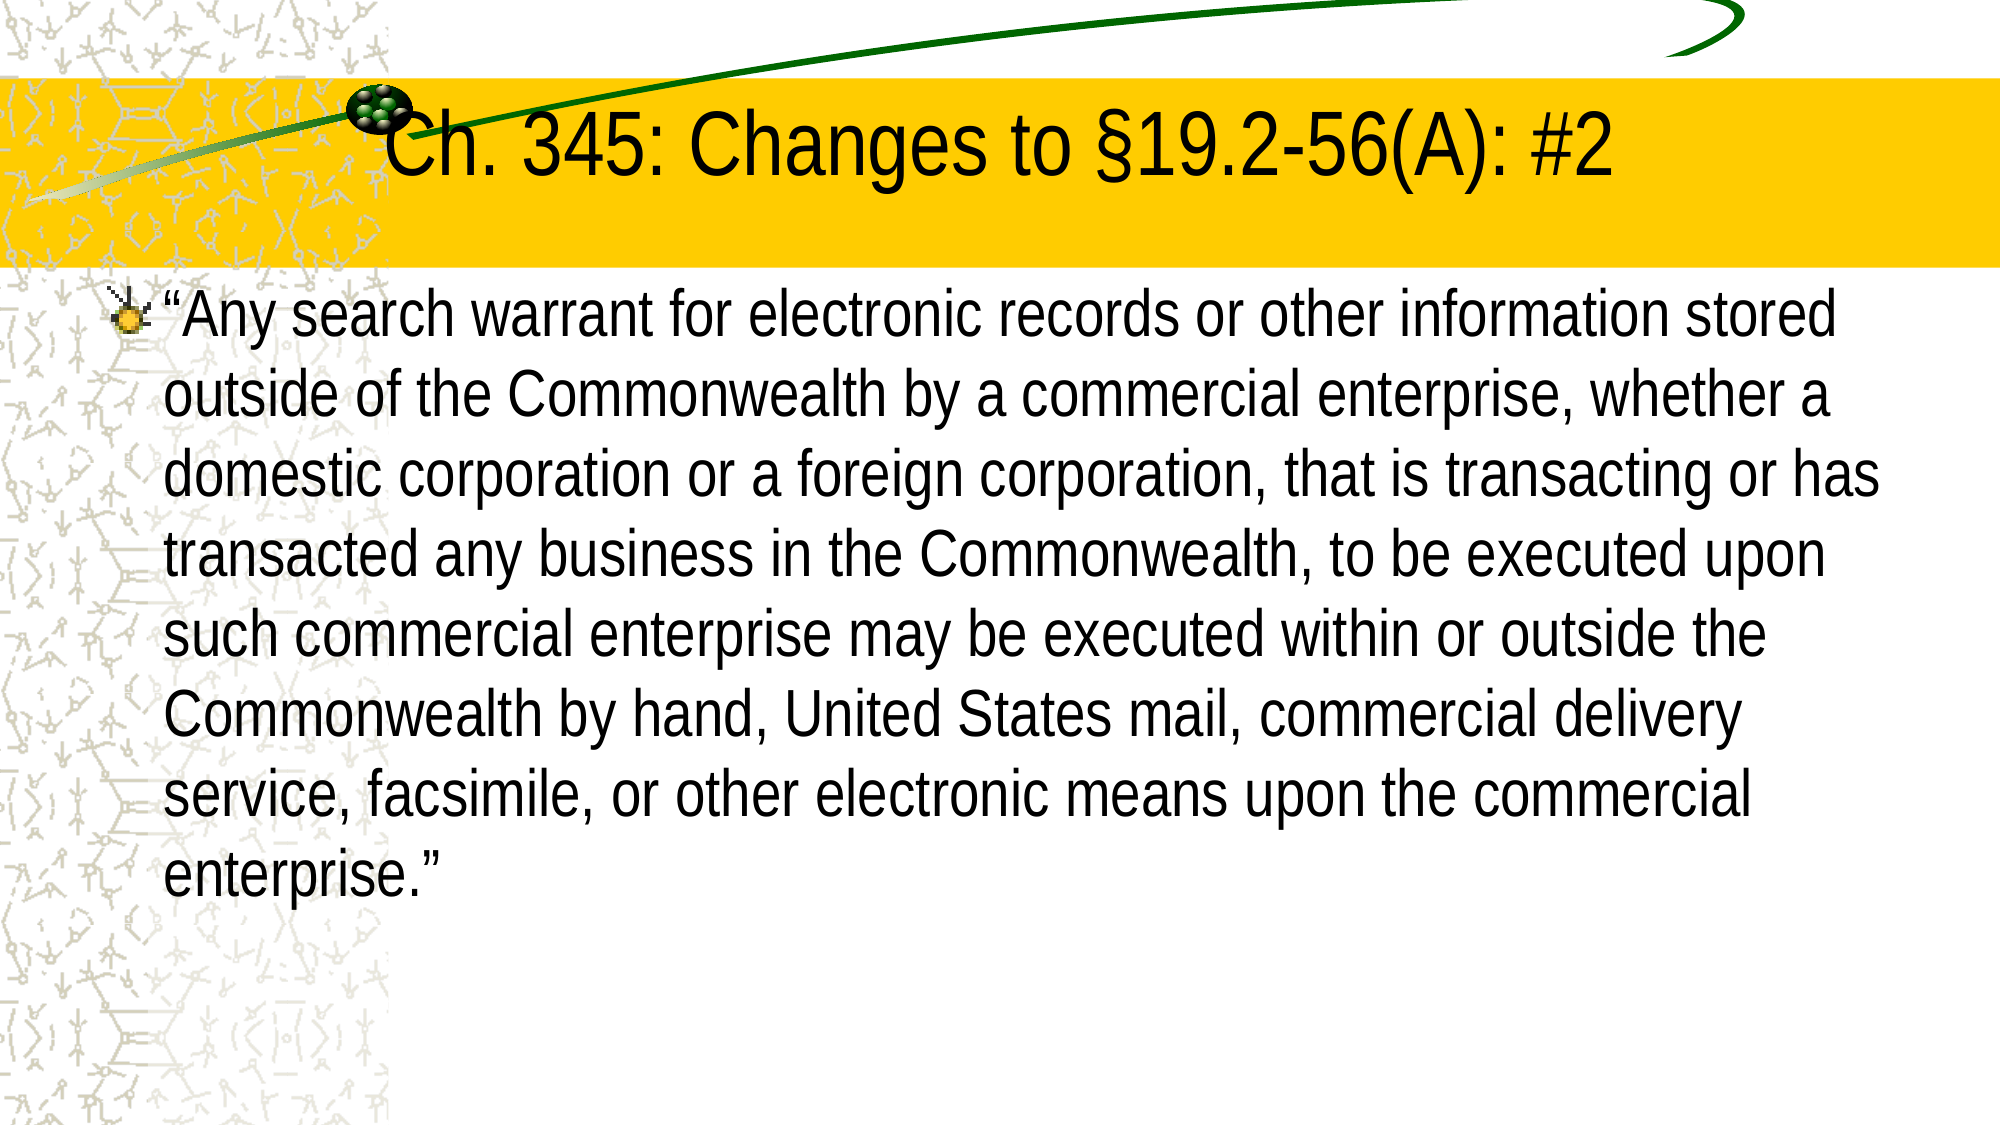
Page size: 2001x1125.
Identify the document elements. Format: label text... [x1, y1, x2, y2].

picture [107, 286, 155, 334]
picture [0, 0, 389, 1125]
list “Any search warrant for electronic records or other information stored outside of the Commonwealth by a commercial enterprise, whether a domestic corporation or a foreign corporation, that is transacting or has transacted any business in the Commonwealth, to be executed upon such commercial enterprise may be executed within or outside the Commonwealth by hand, United States mail, commercial delivery service, facsimile, or other electronic means upon the commercial enterprise.” [99, 261, 1901, 1125]
title Ch. 345: Changes to §19.2-56(A): #2 [99, 14, 1901, 261]
